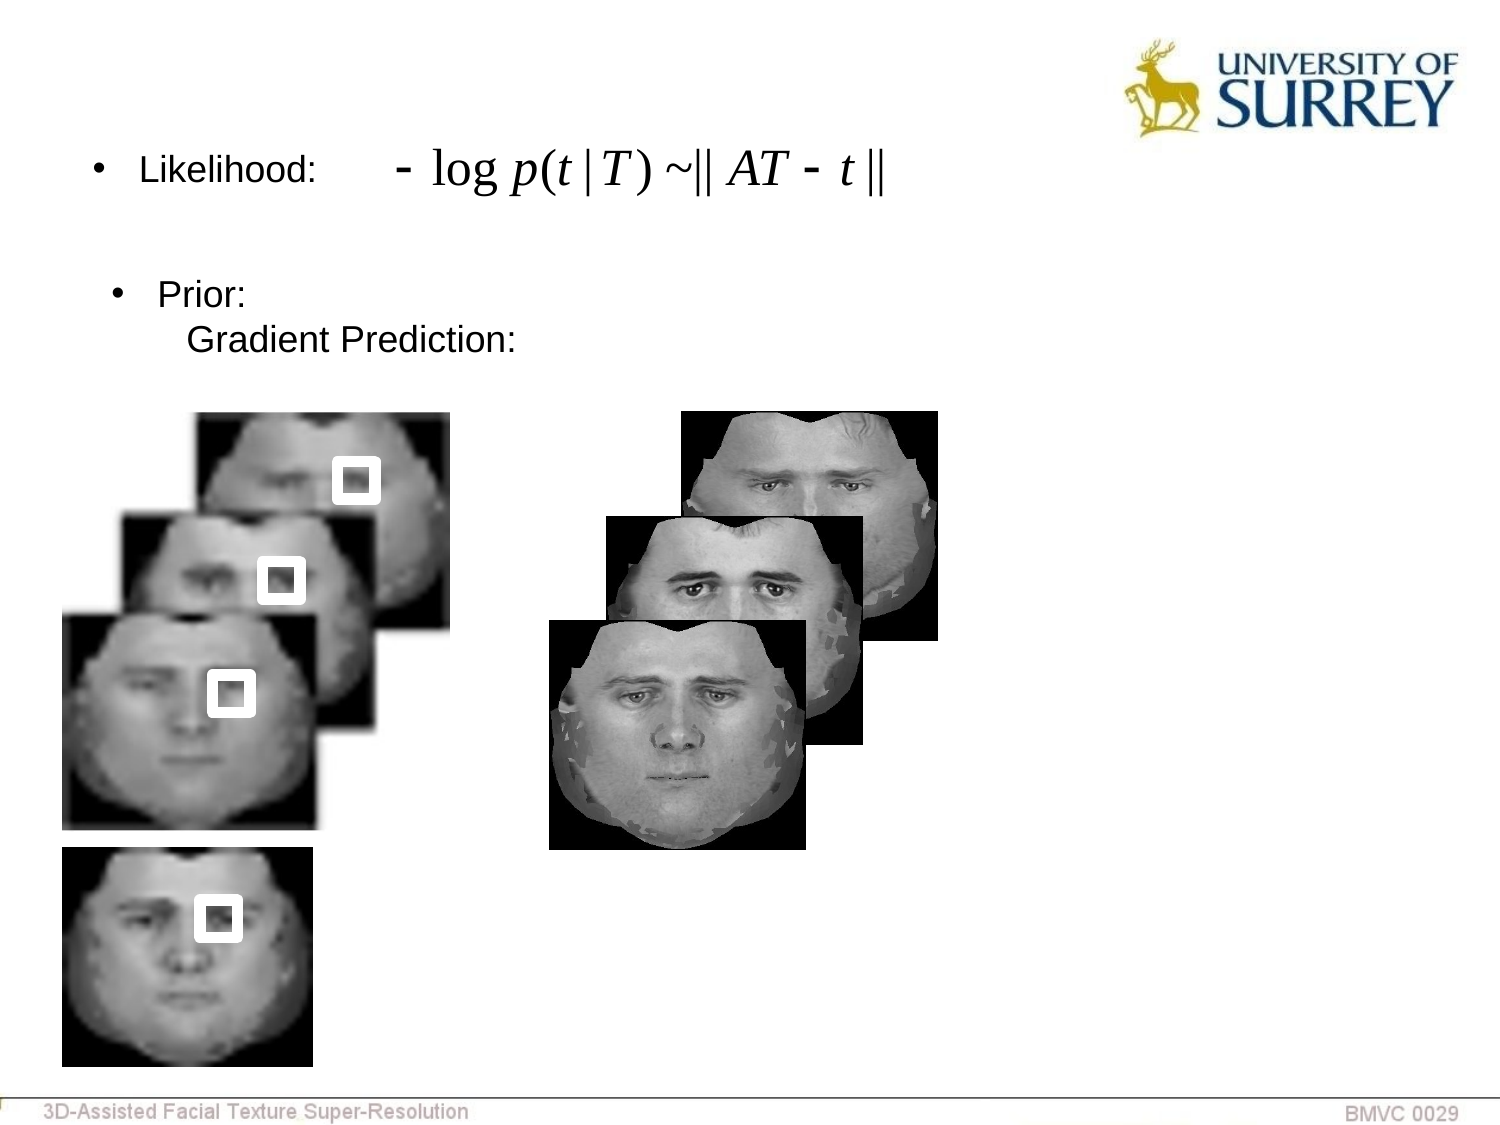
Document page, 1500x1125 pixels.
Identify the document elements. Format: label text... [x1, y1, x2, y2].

picture [0, 0, 1500, 1125]
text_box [387, 137, 895, 208]
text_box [62, 847, 313, 1067]
text_box Likelihood: [77, 137, 332, 198]
text_box Prior: Gradient Prediction: [96, 262, 533, 368]
